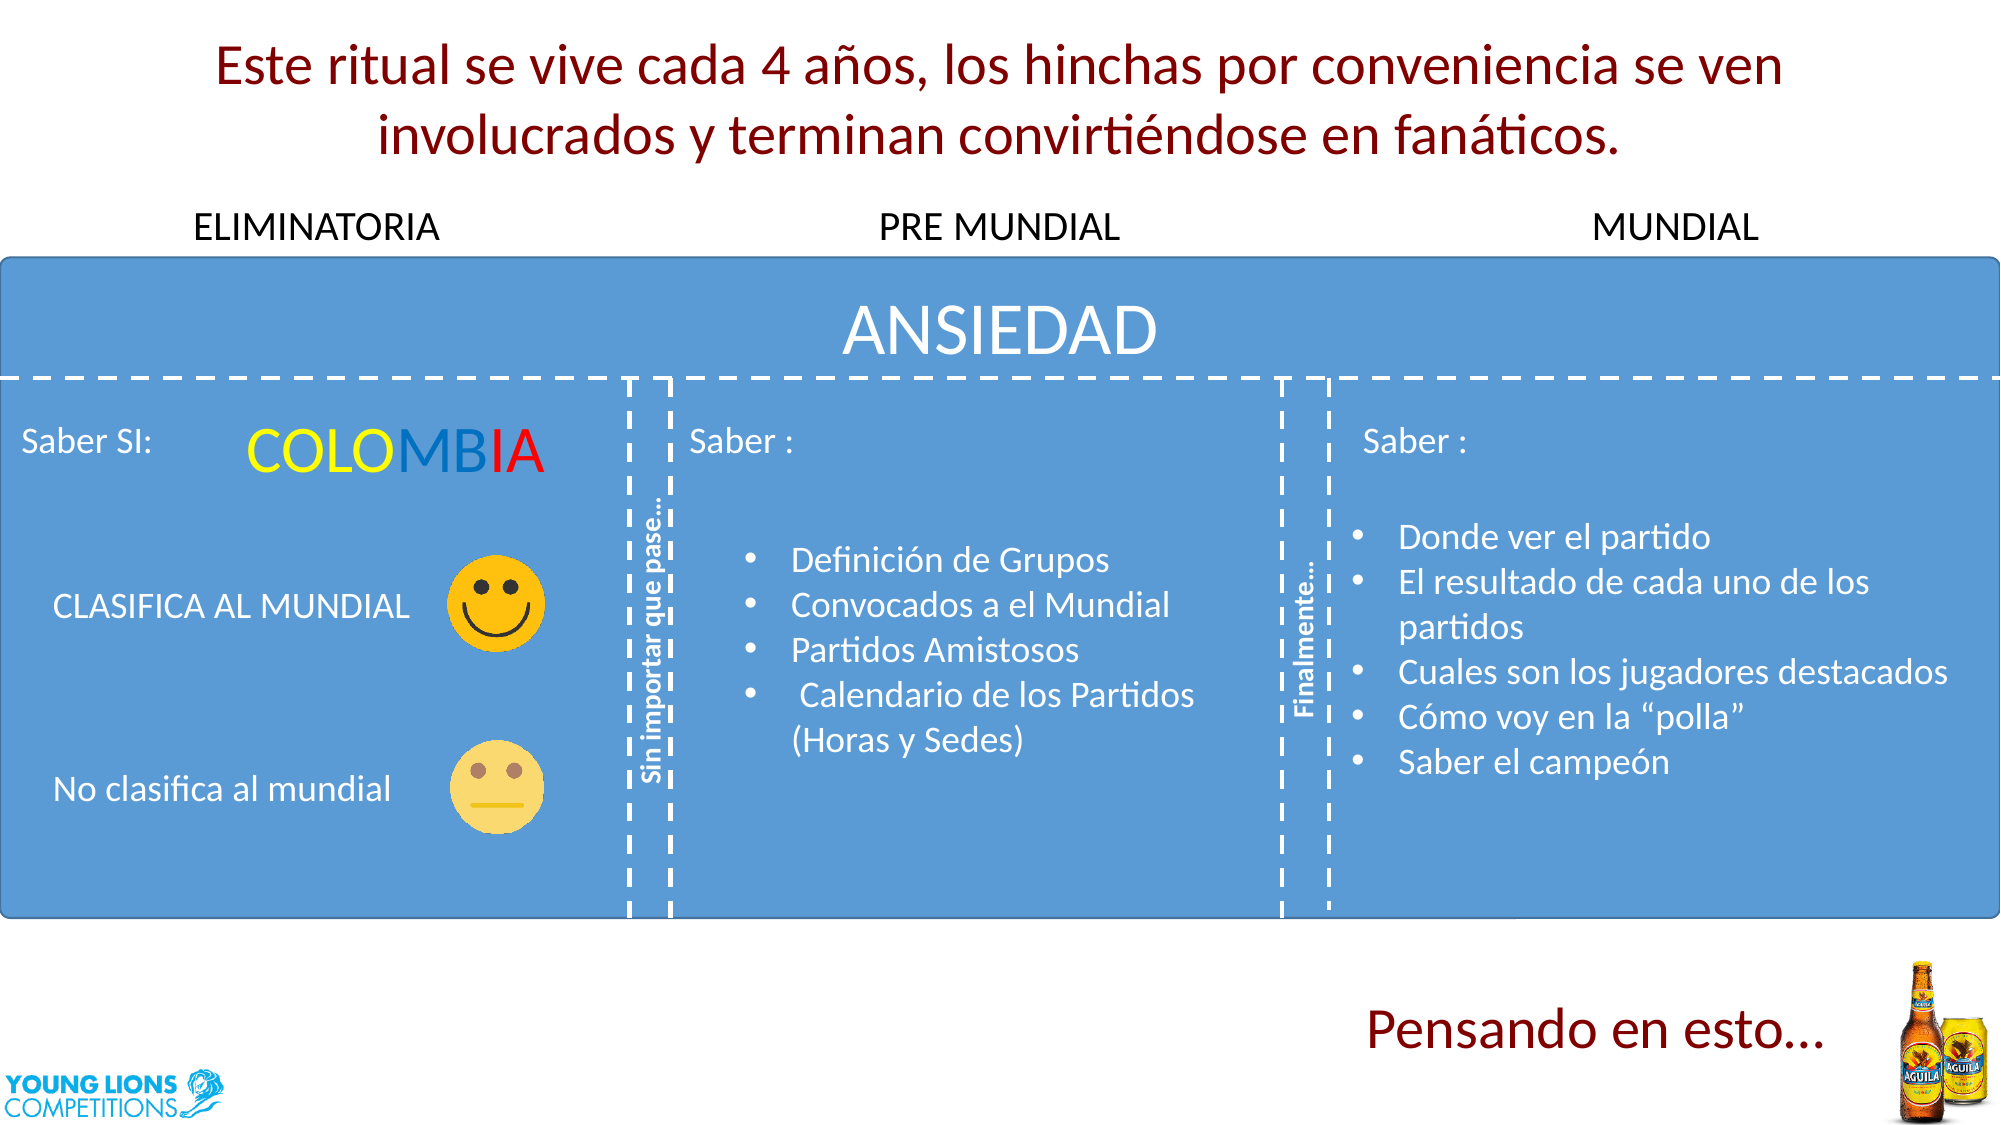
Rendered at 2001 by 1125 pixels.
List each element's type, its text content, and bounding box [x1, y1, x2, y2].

text_box ANSIEDAD [827, 271, 1174, 377]
text_box Saber : [674, 408, 846, 469]
picture [449, 740, 544, 834]
text_box CLASIFICA AL MUNDIAL [38, 573, 435, 633]
text_box Finalmente… [1283, 480, 1327, 800]
text_box ELIMINATORIA [178, 191, 456, 257]
text_box Sin importar que pase… [624, 480, 629, 800]
picture [0, 1069, 230, 1125]
text_box Saber SI: [6, 408, 178, 469]
text_box Definición de Grupos Convocados a el Mundial Partidos Amistosos Calendario de los Partidos (Horas y Sedes) [729, 527, 1276, 768]
text_box Donde ver el partido El resultado de cada uno de los partidos Cuales son los jugadores destacados Cómo voy en la “polla” Saber el campeón [1336, 504, 2000, 790]
text_box MUNDIAL [1576, 191, 1775, 257]
text_box Sin importar que pase… [630, 480, 670, 800]
text_box Saber : [1348, 408, 1519, 469]
text_box Este ritual se vive cada 4 años, los hinchas por conveniencia se ven involucrados y terminan convirtiéndose en fanáticos. [92, 18, 1908, 174]
text_box Pensando en esto… [1332, 982, 1859, 1068]
text_box COLOMBIA [214, 398, 577, 494]
text_box [0, 379, 2000, 920]
picture [1880, 961, 1999, 1125]
text_box No clasifica al mundial [38, 756, 435, 817]
text_box Finalmente… [1276, 480, 1282, 800]
text_box [0, 256, 2000, 377]
text_box PRE MUNDIAL [864, 191, 1136, 257]
picture [447, 555, 545, 653]
